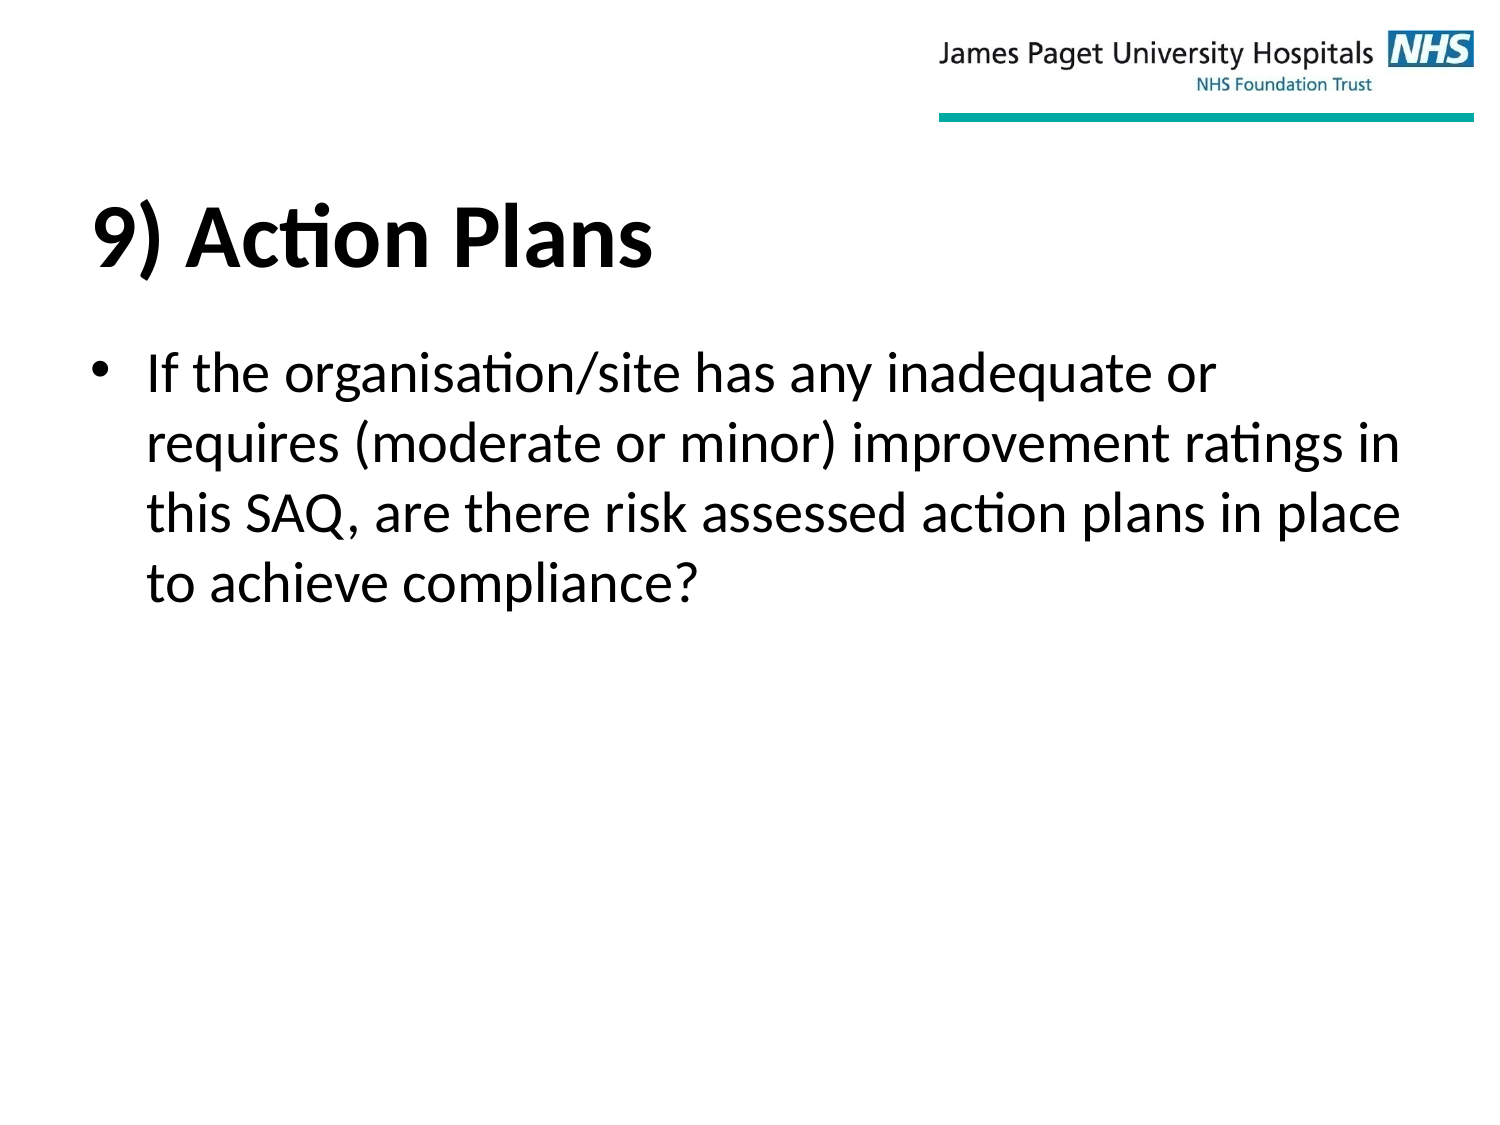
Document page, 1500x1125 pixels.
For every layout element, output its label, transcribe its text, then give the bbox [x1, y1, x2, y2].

list If the organisation/site has any inadequate or requires (moderate or minor) improvement ratings in this SAQ, are there risk assessed action plans in place to achieve compliance? [75, 326, 1425, 1005]
title 9) Action Plans [75, 137, 1425, 325]
picture [939, 113, 1474, 122]
picture [939, 30, 1474, 91]
